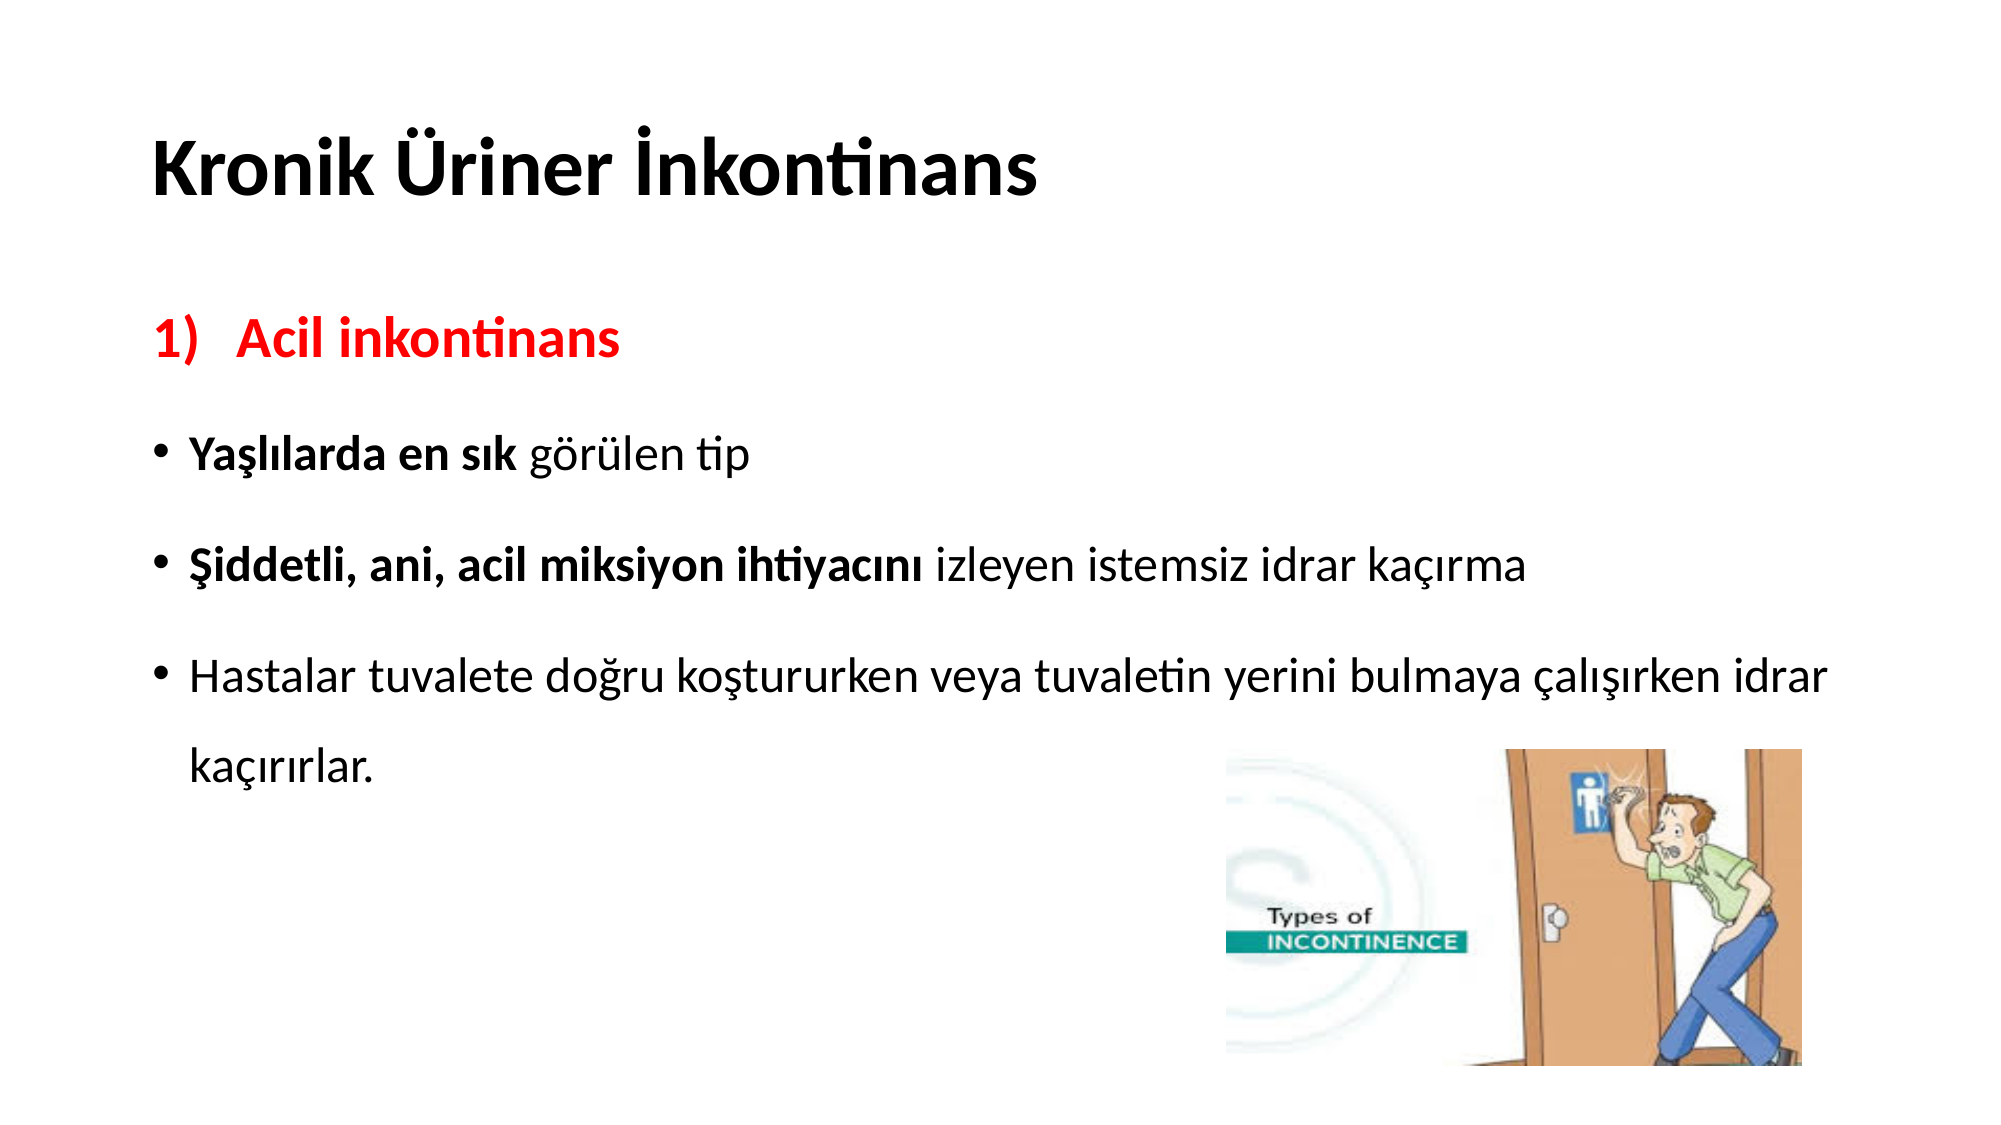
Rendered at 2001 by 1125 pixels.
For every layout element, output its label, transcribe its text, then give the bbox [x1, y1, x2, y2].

list Acil inkontinans Yaşlılarda en sık görülen tip Şiddetli, ani, acil miksiyon ihtiyacını izleyen istemsiz idrar kaçırma Hastalar tuvalete doğru koştururken veya tuvaletin yerini bulmaya çalışırken idrar kaçırırlar. [137, 299, 1863, 1014]
title Kronik Üriner İnkontinans [137, 59, 1863, 278]
picture [1226, 749, 1802, 1066]
